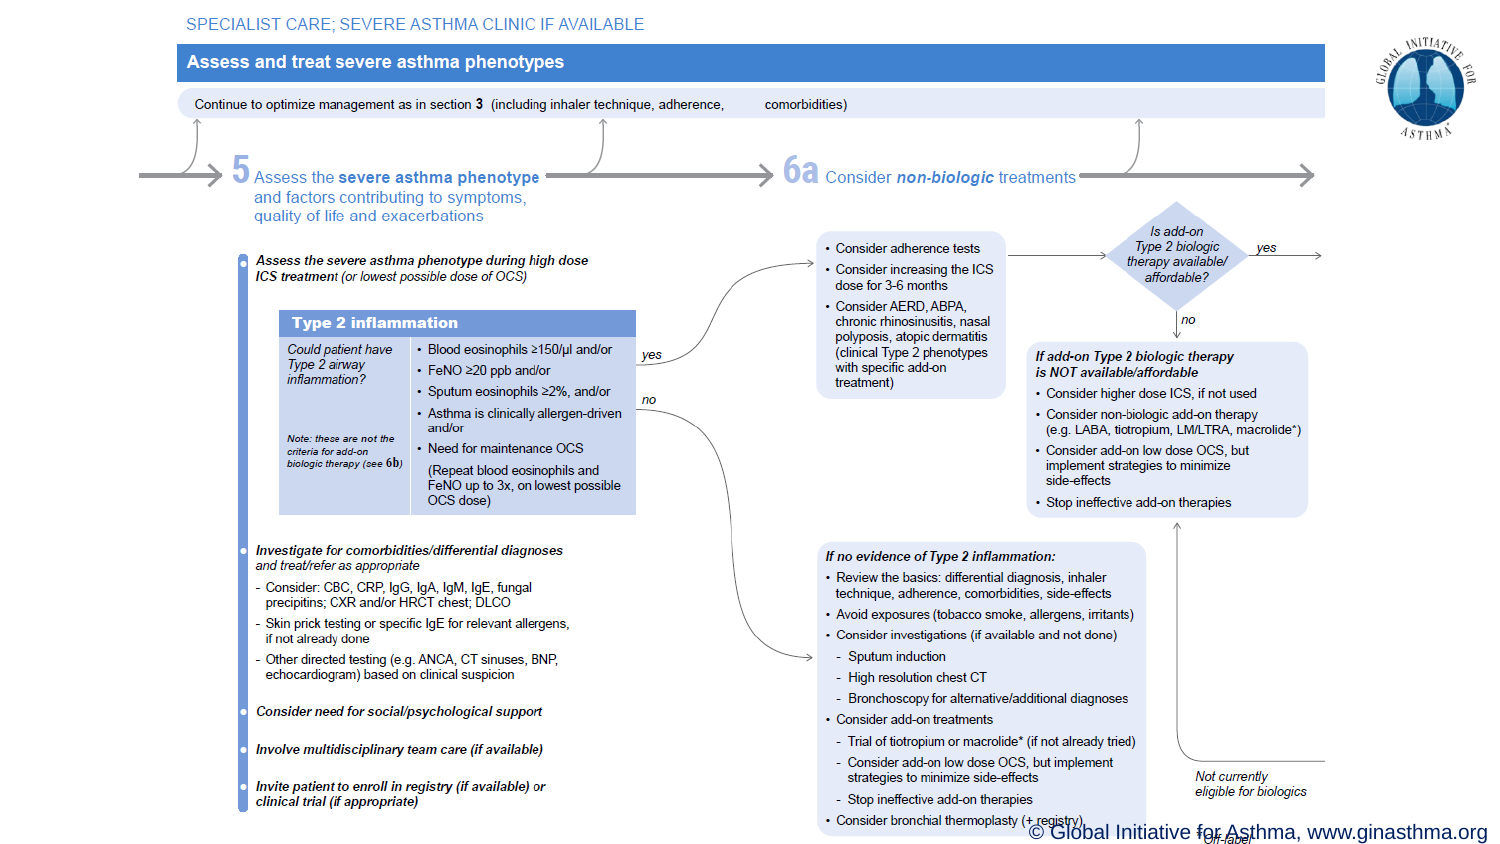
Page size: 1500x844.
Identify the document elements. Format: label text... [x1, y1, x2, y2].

picture [138, 6, 1326, 844]
text_box © Global Initiative for Asthma, www.ginasthma.org [1329, 818, 1489, 844]
picture [1369, 29, 1483, 147]
